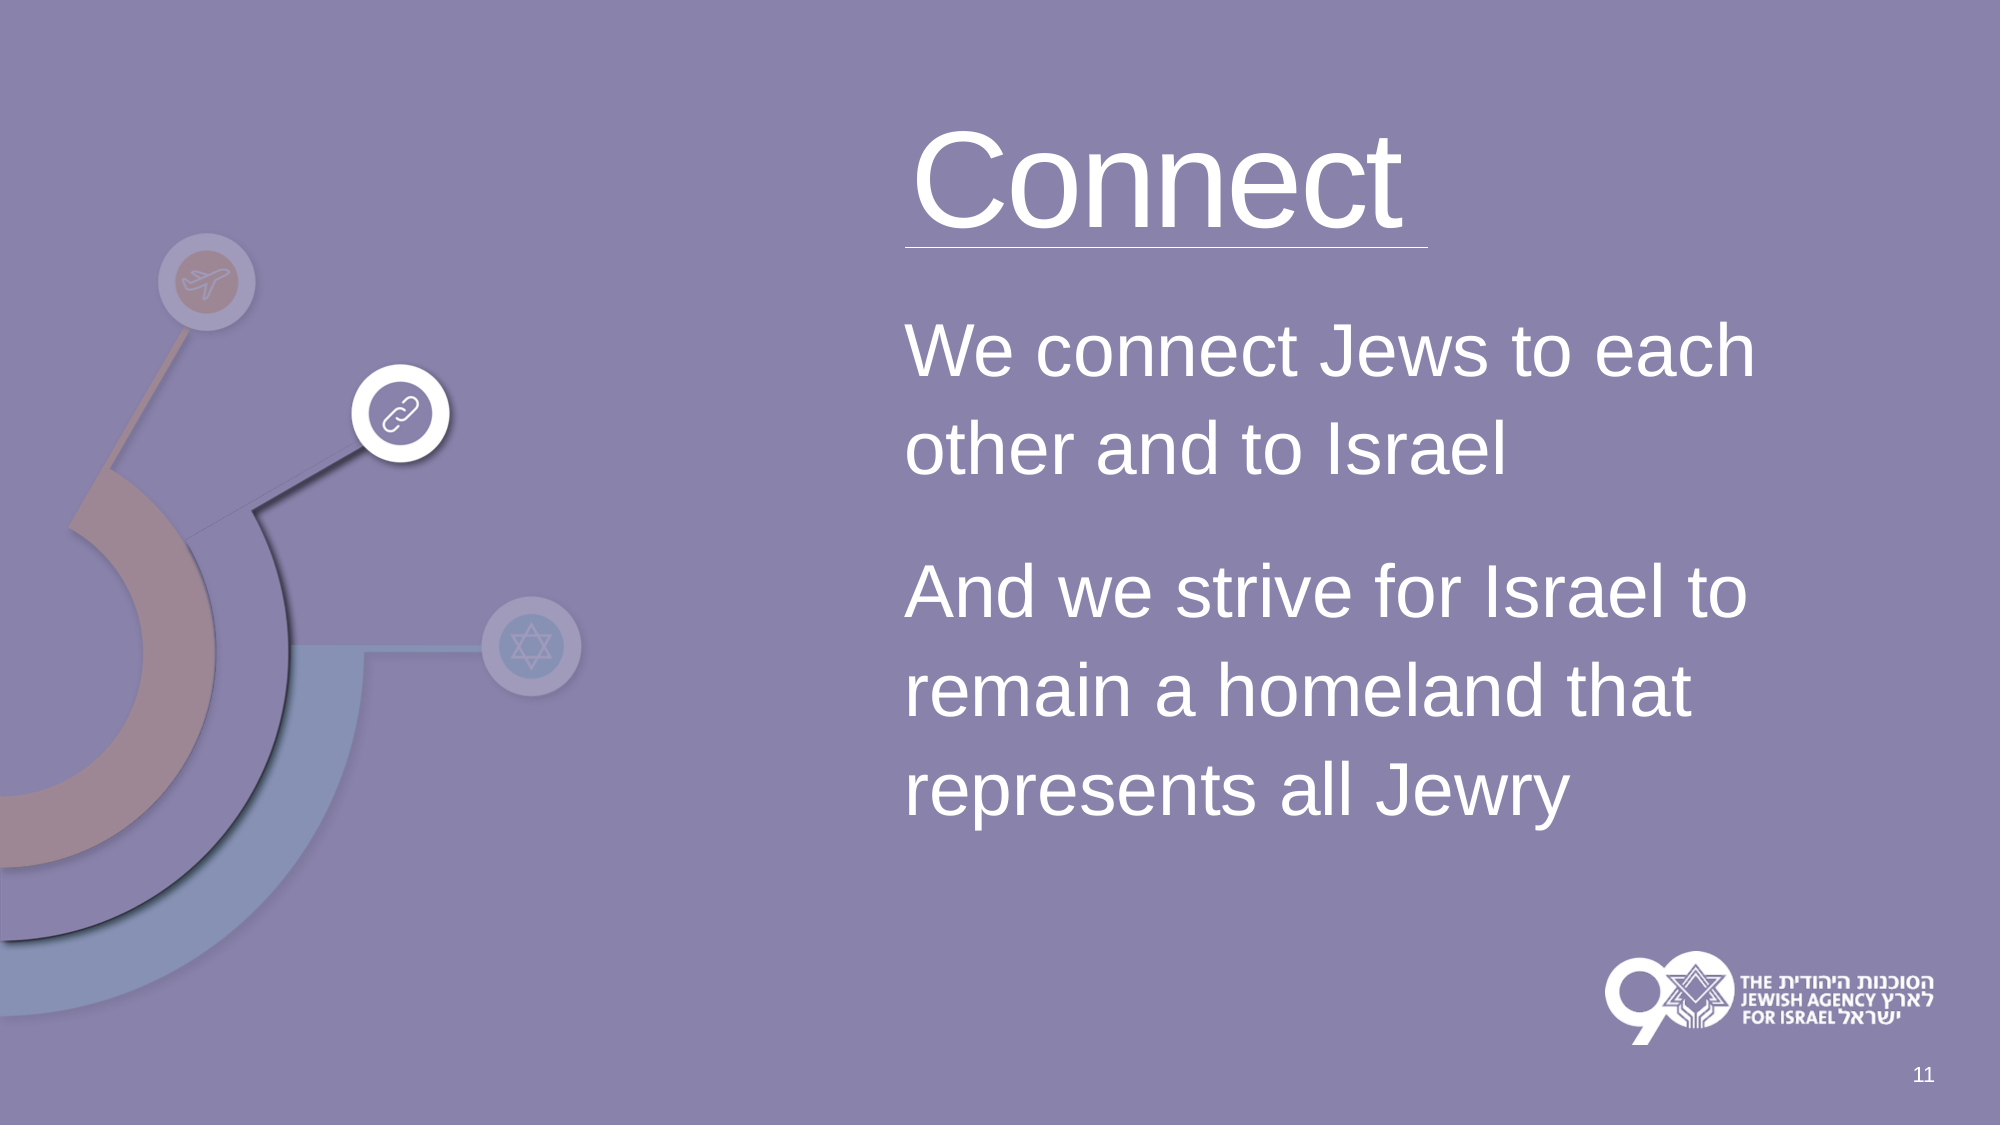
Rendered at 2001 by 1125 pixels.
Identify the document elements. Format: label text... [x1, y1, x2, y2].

text_box Connect [895, 130, 1485, 263]
picture [0, 227, 594, 1031]
text_box 11 [1877, 1052, 1950, 1094]
picture [1605, 951, 1934, 1045]
text_box We connect Jews to each other and to Israel And we strive for Israel to remain a homeland that represents all Jewry [889, 284, 1880, 838]
